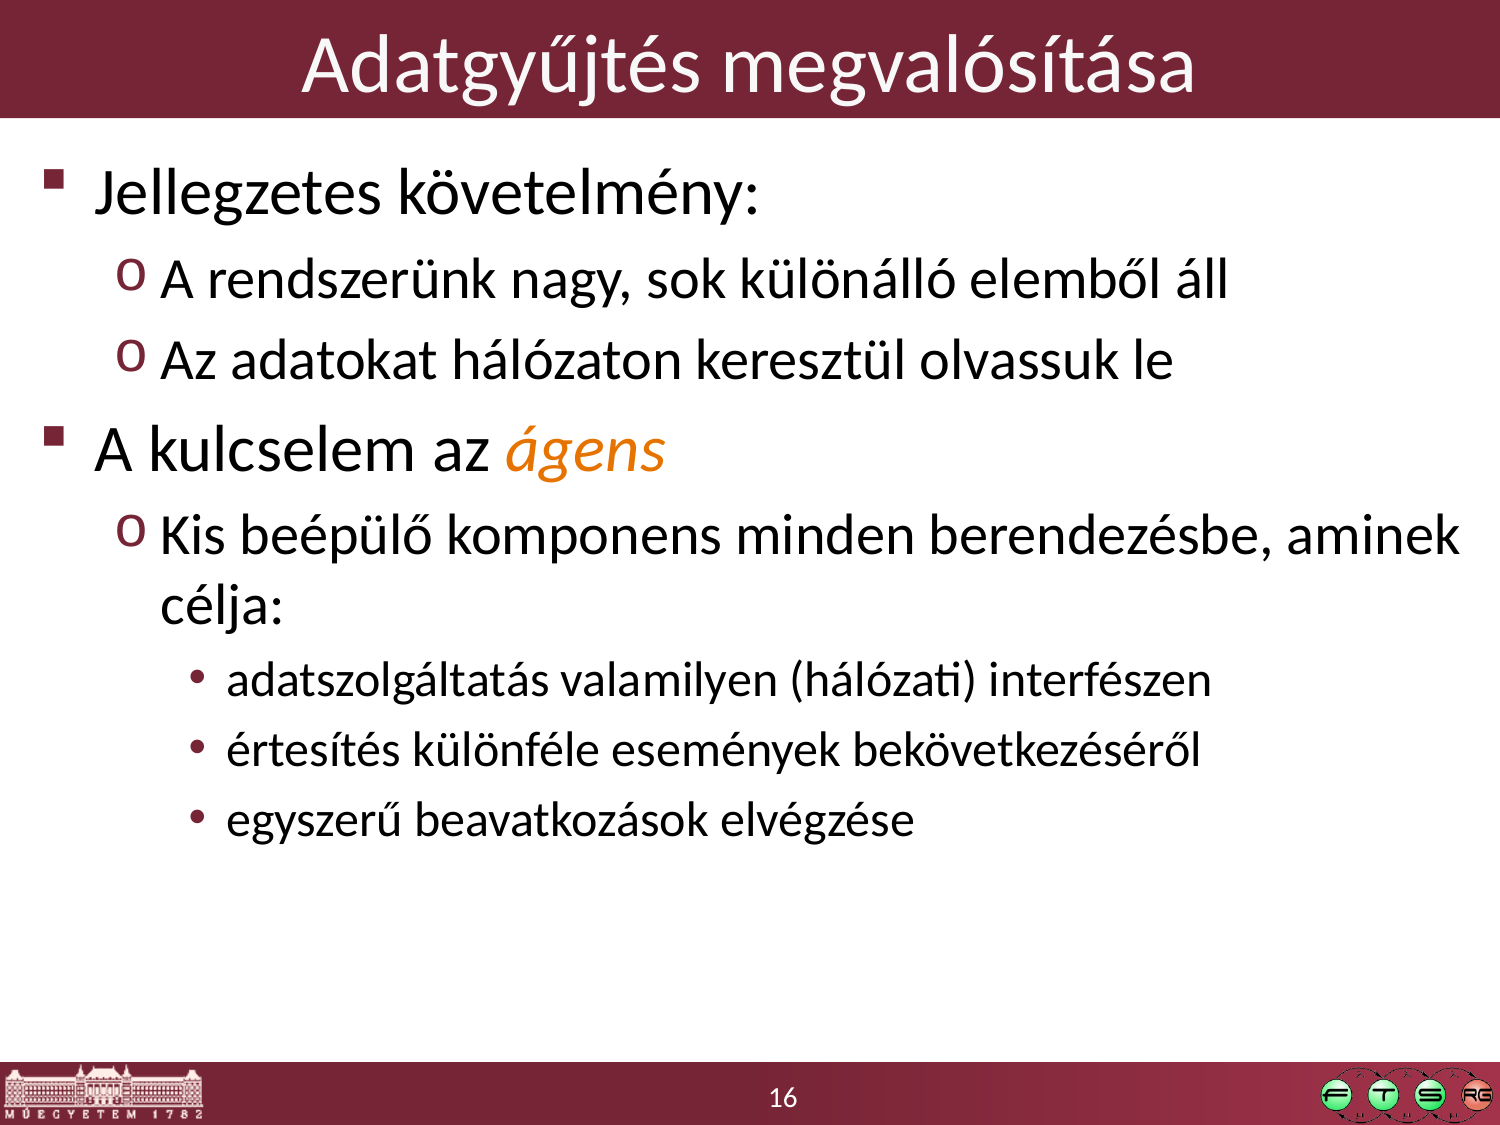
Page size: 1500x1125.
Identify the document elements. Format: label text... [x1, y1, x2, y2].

list Jellegzetes követelmény: A rendszerünk nagy, sok különálló elemből áll Az adatokat hálózaton keresztül olvassuk le A kulcselem az ágens Kis beépülő komponens minden berendezésbe, aminek célja: adatszolgáltatás valamilyen (hálózati) interfészen értesítés különféle események bekövetkezéséről egyszerű beavatkozások elvégzése [23, 140, 1477, 1048]
picture [1318, 1065, 1494, 1125]
picture [0, 1063, 209, 1123]
title Adatgyűjtés megvalósítása [0, 0, 1500, 119]
